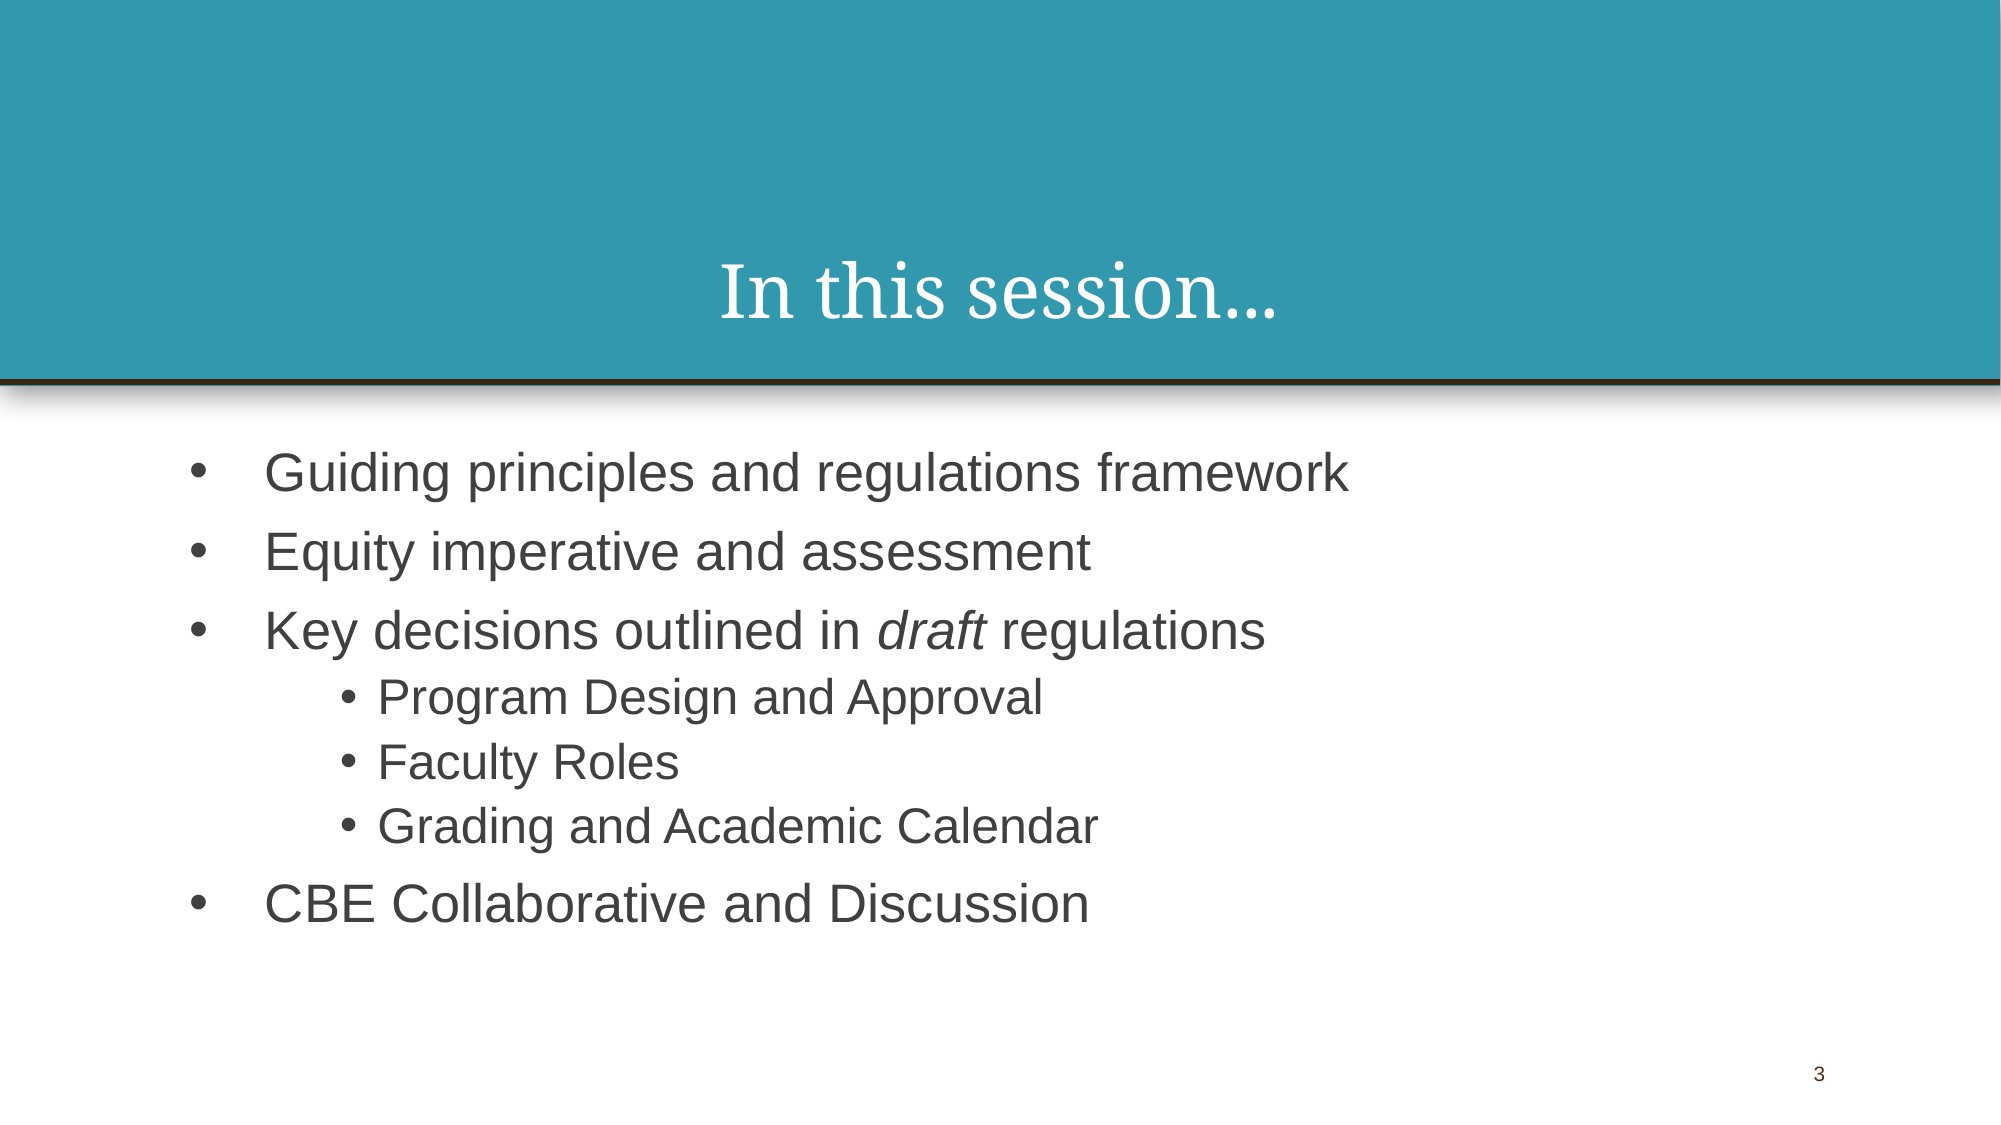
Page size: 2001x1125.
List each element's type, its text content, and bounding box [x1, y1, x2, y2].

slide_number 3 [1374, 1042, 1825, 1103]
title In this session... [174, 66, 1825, 343]
list Guiding principles and regulations framework Equity imperative and assessment Key decisions outlined in draft regulations Program Design and Approval Faculty Roles Grading and Academic Calendar CBE Collaborative and Discussion [174, 436, 1825, 949]
